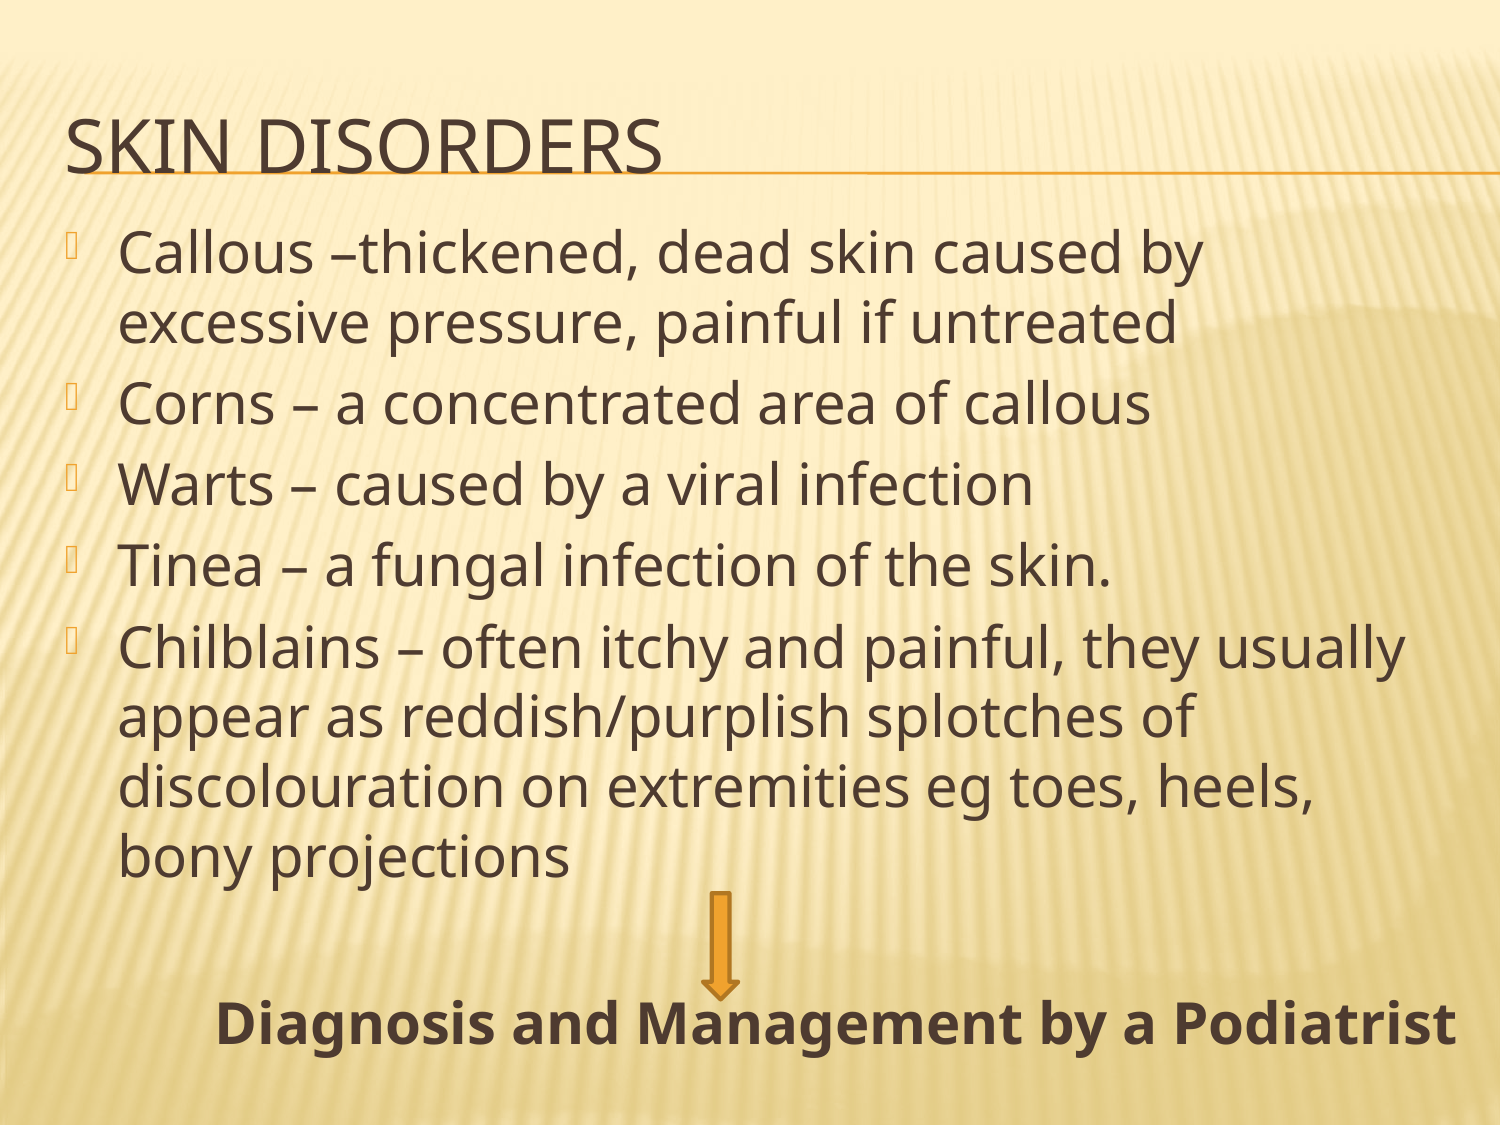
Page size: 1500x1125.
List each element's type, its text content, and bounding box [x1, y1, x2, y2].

list Callous –thickened, dead skin caused by excessive pressure, painful if untreated Corns – a concentrated area of callous Warts – caused by a viral infection Tinea – a fungal infection of the skin. Chilblains – often itchy and painful, they usually appear as reddish/purplish splotches of discolouration on extremities eg toes, heels, bony projections Diagnosis and Management by a Podiatrist [50, 208, 1475, 1094]
text_box [700, 891, 741, 1002]
title Skin disorders [50, 75, 1475, 208]
